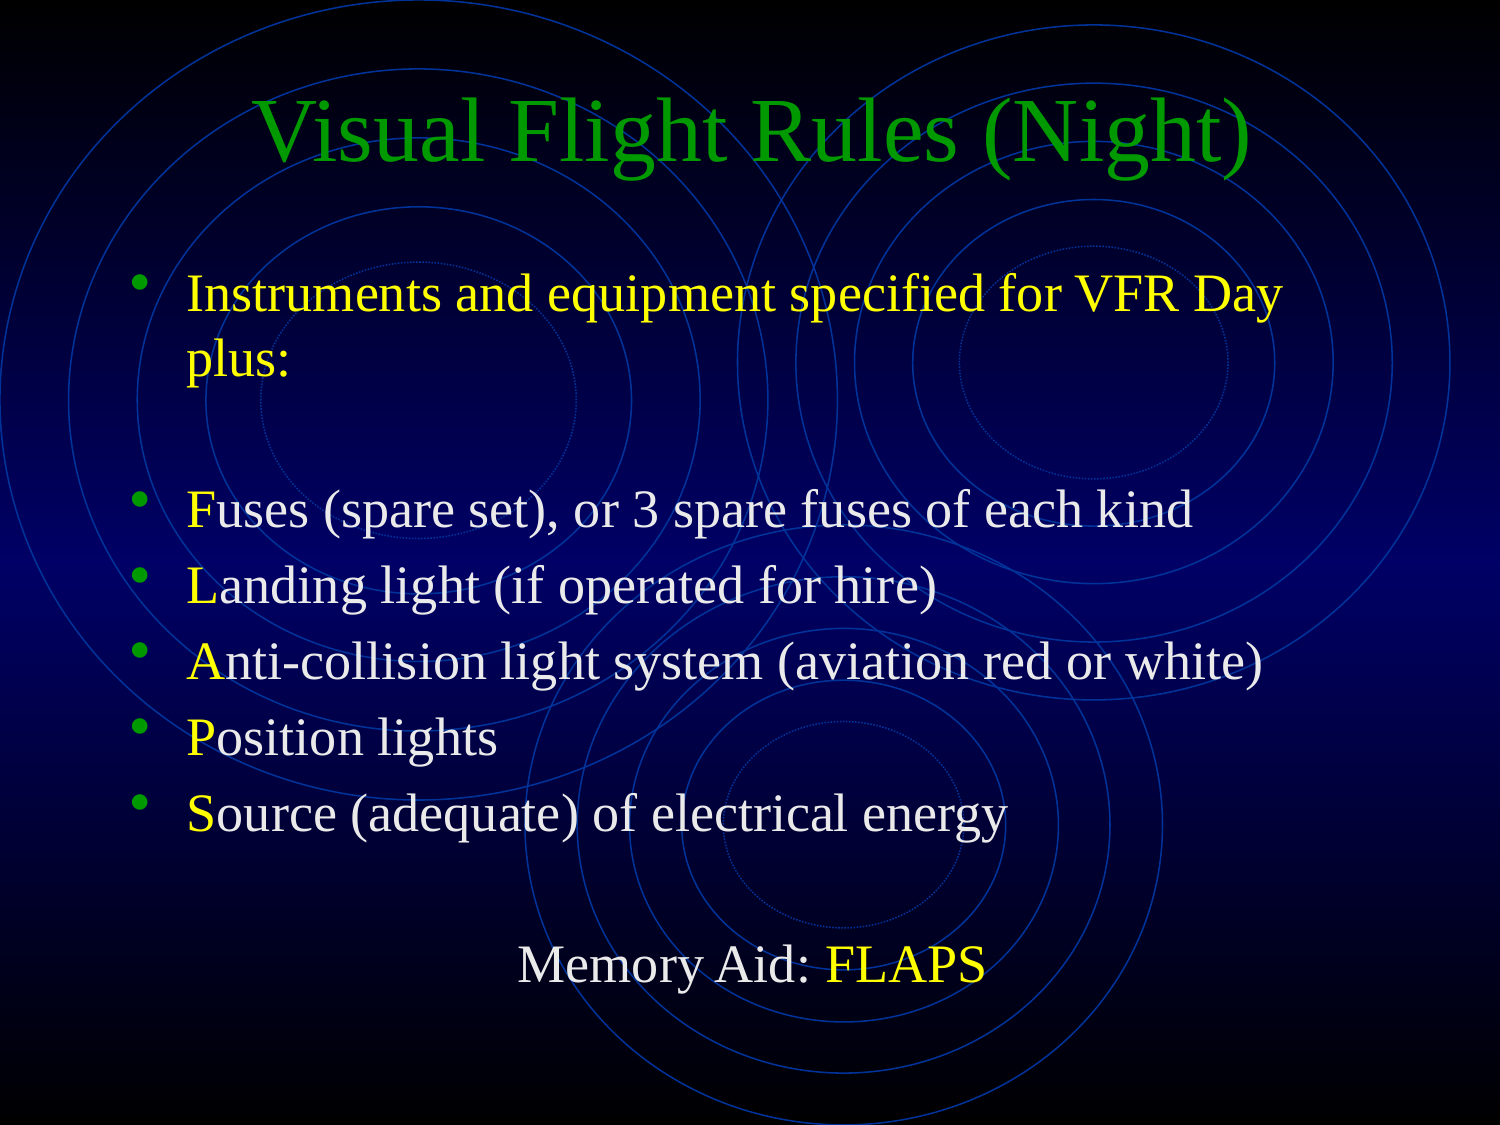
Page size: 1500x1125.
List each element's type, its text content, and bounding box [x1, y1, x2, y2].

text_box Visual Flight Rules (Night) [115, 37, 1391, 213]
text_box Instruments and equipment specified for VFR Day plus: Fuses (spare set), or 3 spare fuses of each kind Landing light (if operated for hire) Anti-collision light system (aviation red or white) Position lights Source (adequate) of electrical energy Memory Aid: FLAPS [115, 249, 1391, 1088]
